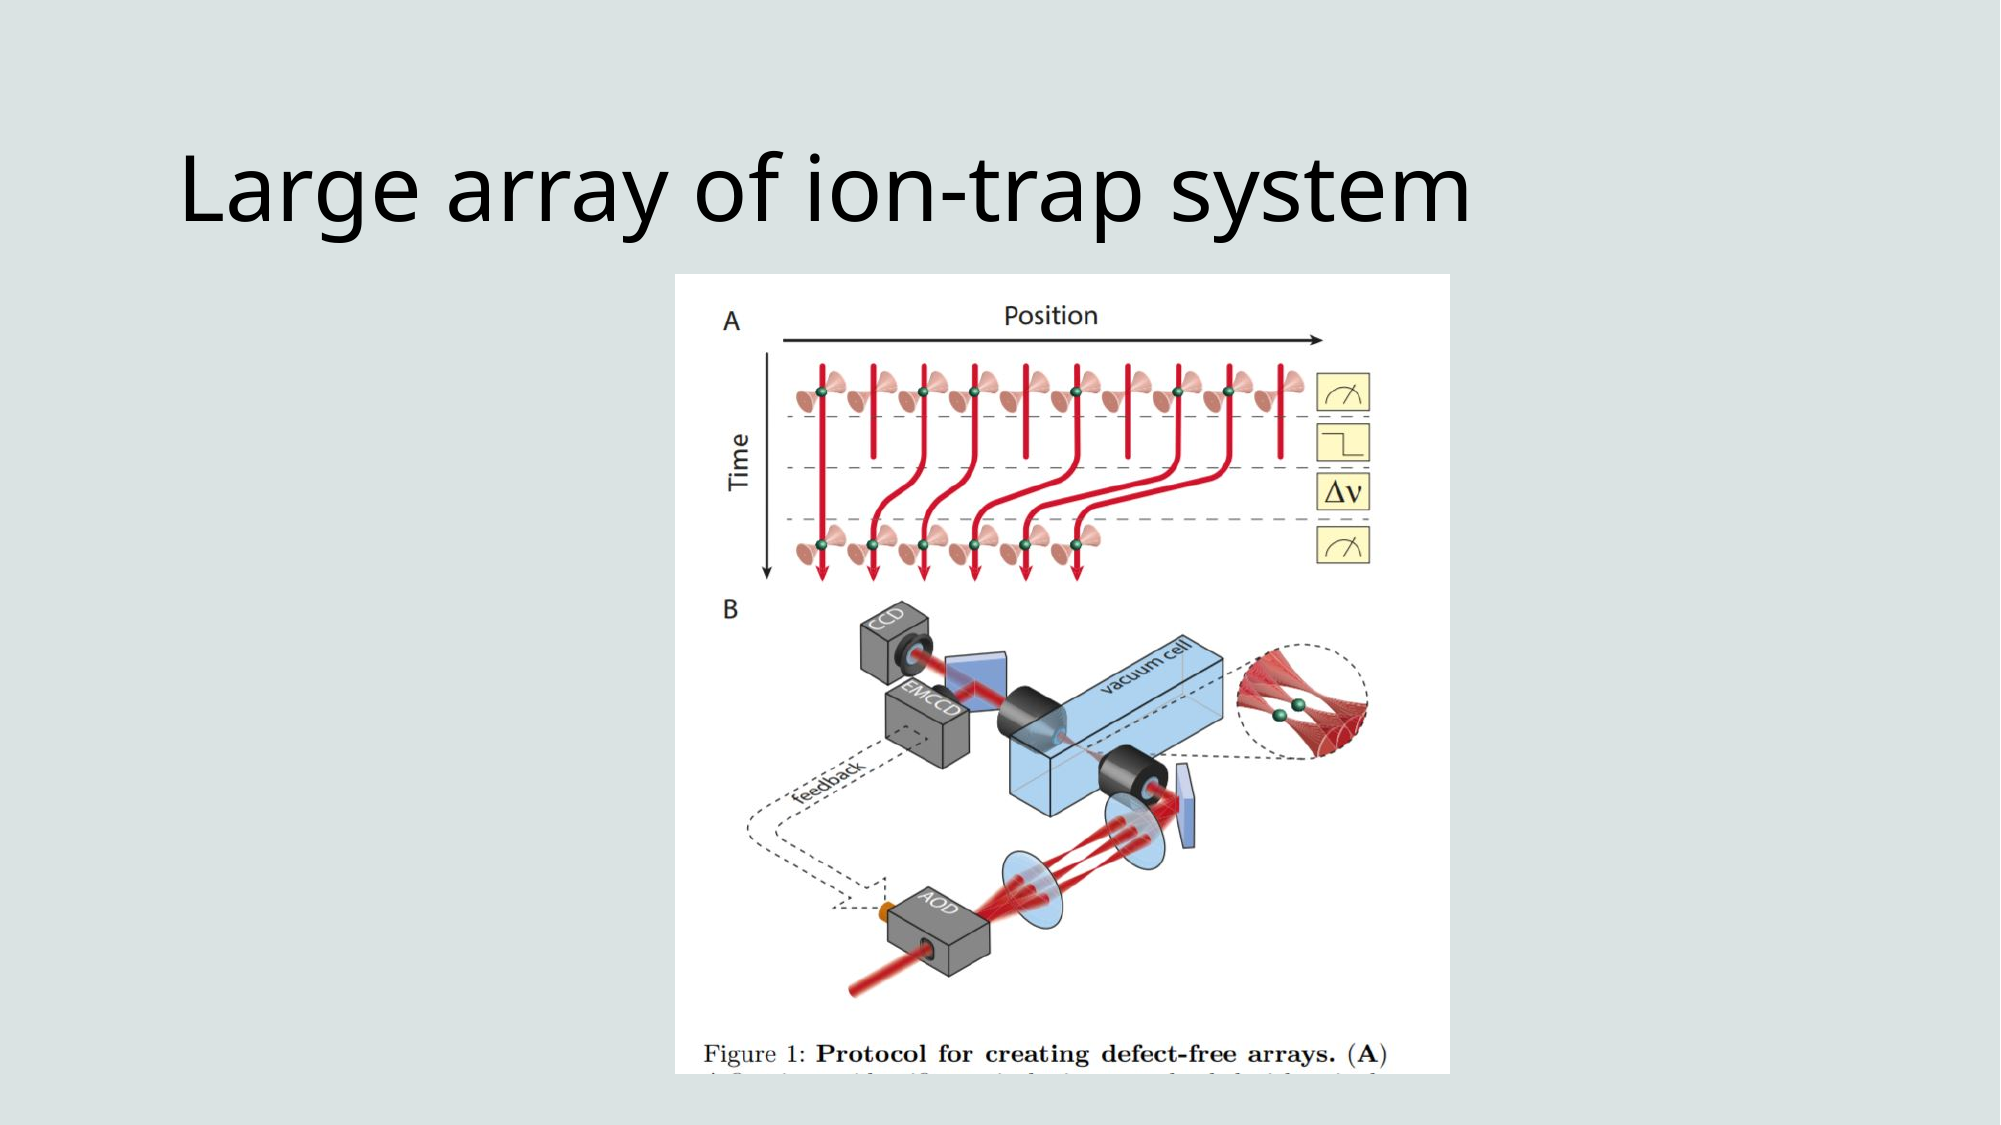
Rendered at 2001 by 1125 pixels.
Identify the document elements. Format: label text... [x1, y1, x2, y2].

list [674, 274, 1451, 1075]
title Large array of ion-trap system [162, 64, 1838, 248]
